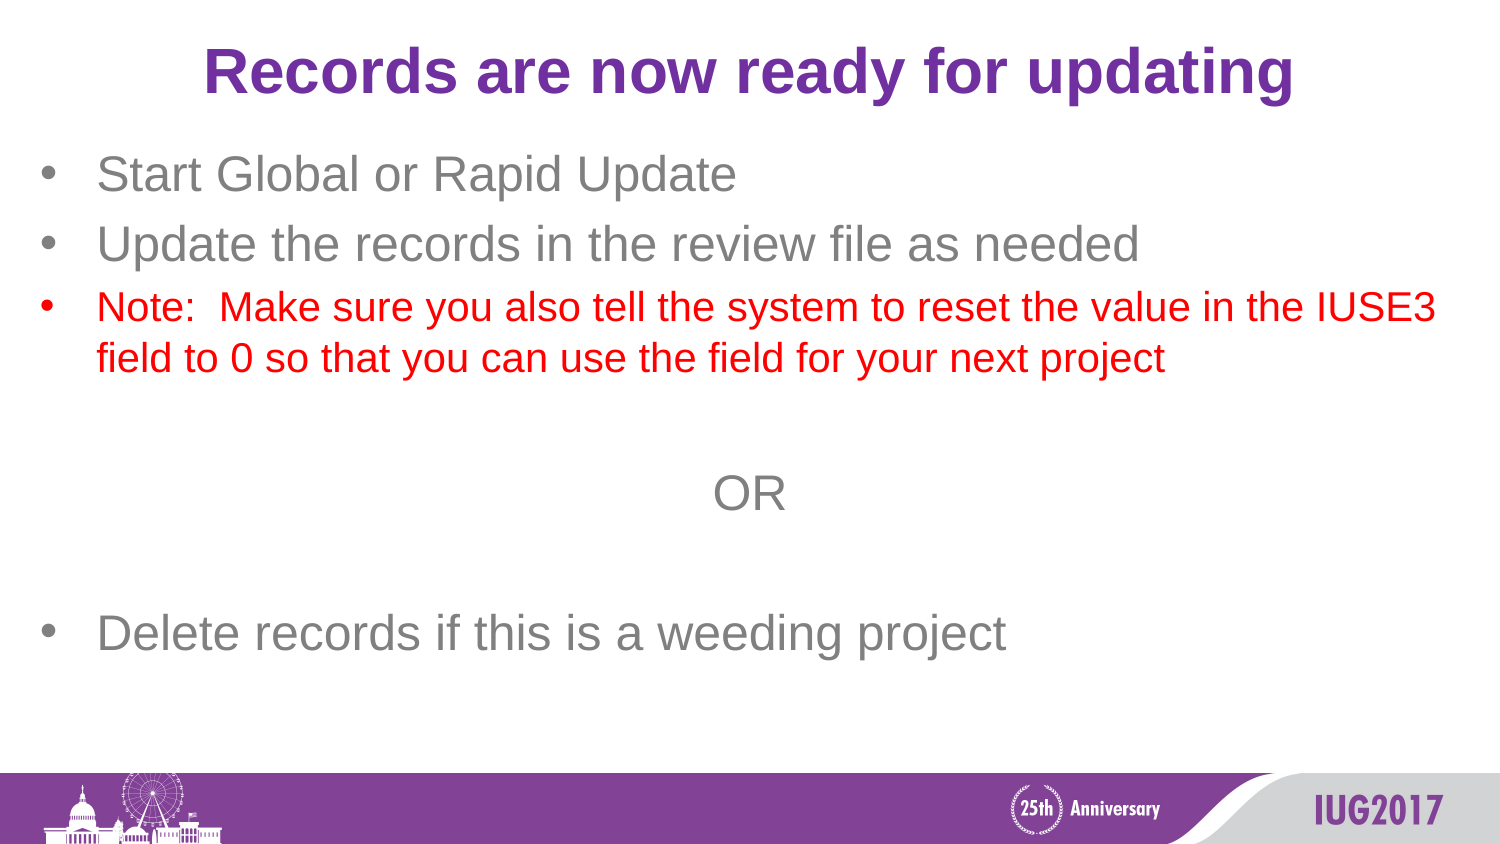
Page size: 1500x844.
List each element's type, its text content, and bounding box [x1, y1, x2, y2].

picture [0, 773, 1500, 844]
list Start Global or Rapid Update Update the records in the review file as needed Note: Make sure you also tell the system to reset the value in the IUSE3 field to 0 so that you can use the field for your next project OR Delete records if this is a weeding project [24, 134, 1475, 747]
title Records are now ready for updating [24, 21, 1475, 114]
